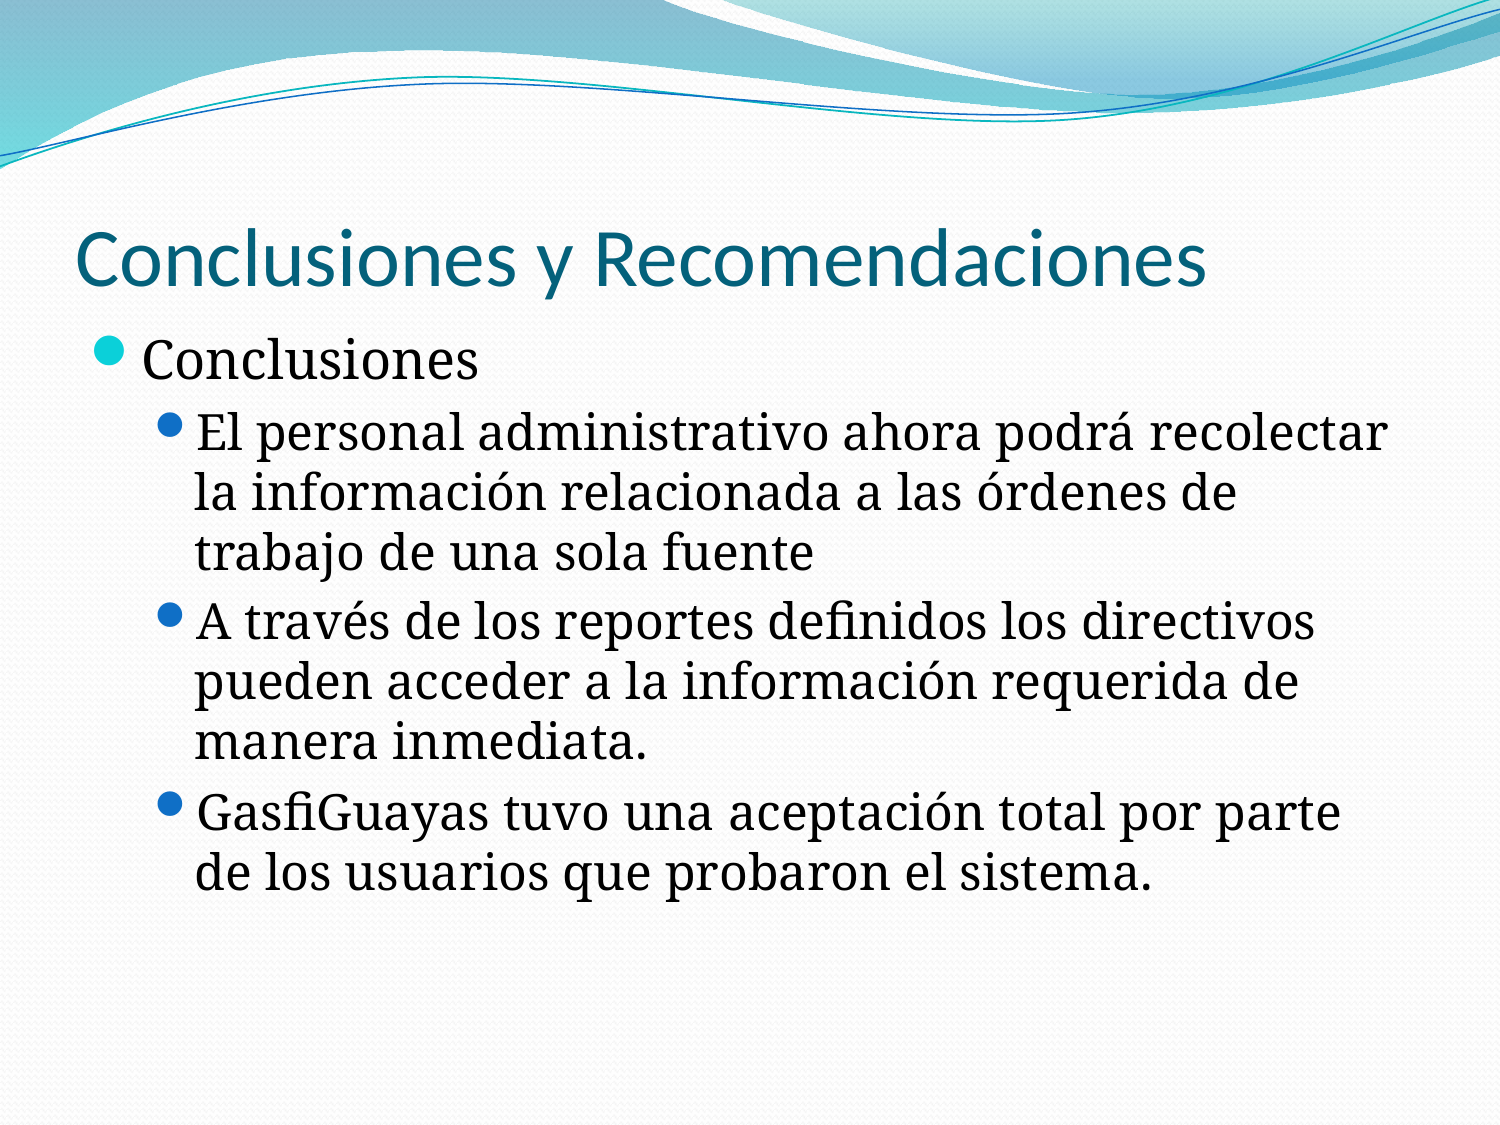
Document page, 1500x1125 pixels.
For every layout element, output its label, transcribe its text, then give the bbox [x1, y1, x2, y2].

title Conclusiones y Recomendaciones [75, 115, 1425, 303]
list Conclusiones El personal administrativo ahora podrá recolectar la información relacionada a las órdenes de trabajo de una sola fuente A través de los reportes definidos los directivos pueden acceder a la información requerida de manera inmediata. GasfiGuayas tuvo una aceptación total por parte de los usuarios que probaron el sistema. [75, 317, 1425, 1038]
